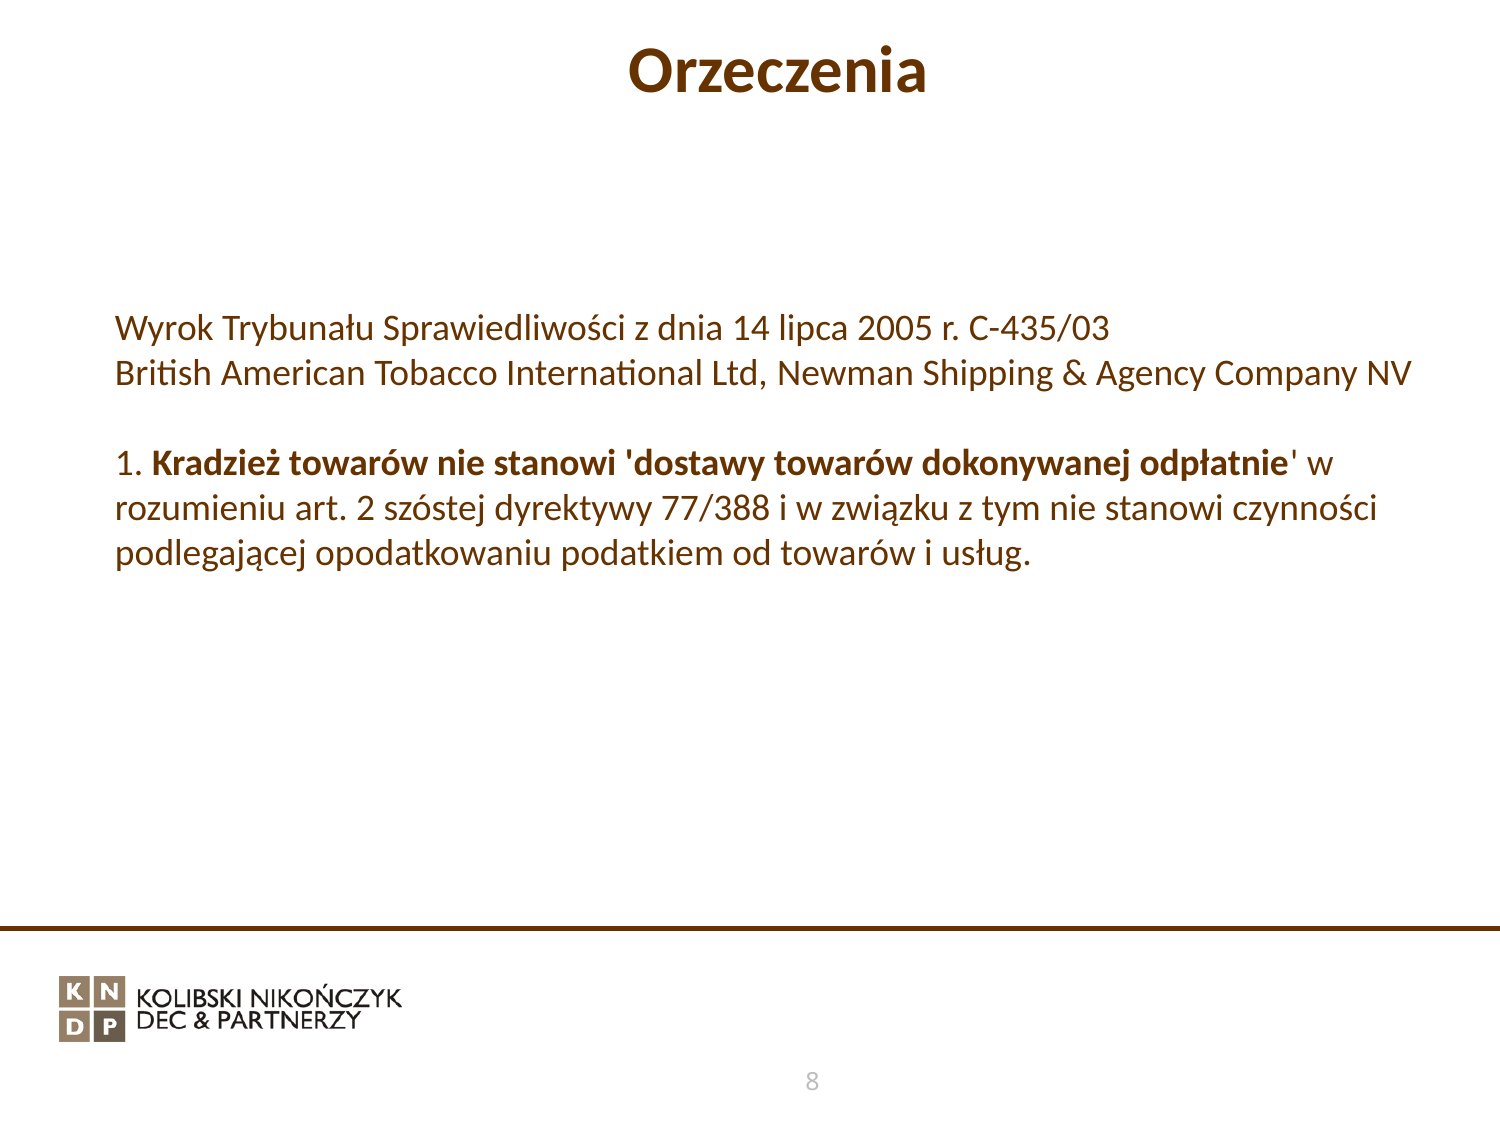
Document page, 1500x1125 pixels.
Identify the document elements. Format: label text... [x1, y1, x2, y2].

text_box Orzeczenia [111, 18, 1447, 113]
slide_number 8 [750, 1046, 875, 1107]
picture [52, 970, 408, 1048]
text_box Wyrok Trybunału Sprawiedliwości z dnia 14 lipca 2005 r. C-435/03 British American Tobacco International Ltd, Newman Shipping & Agency Company NV 1. Kradzież towarów nie stanowi 'dostawy towarów dokonywanej odpłatnie' w rozumieniu art. 2 szóstej dyrektywy 77/388 i w związku z tym nie stanowi czynności podlegającej opodatkowaniu podatkiem od towarów i usług. [100, 160, 1451, 870]
